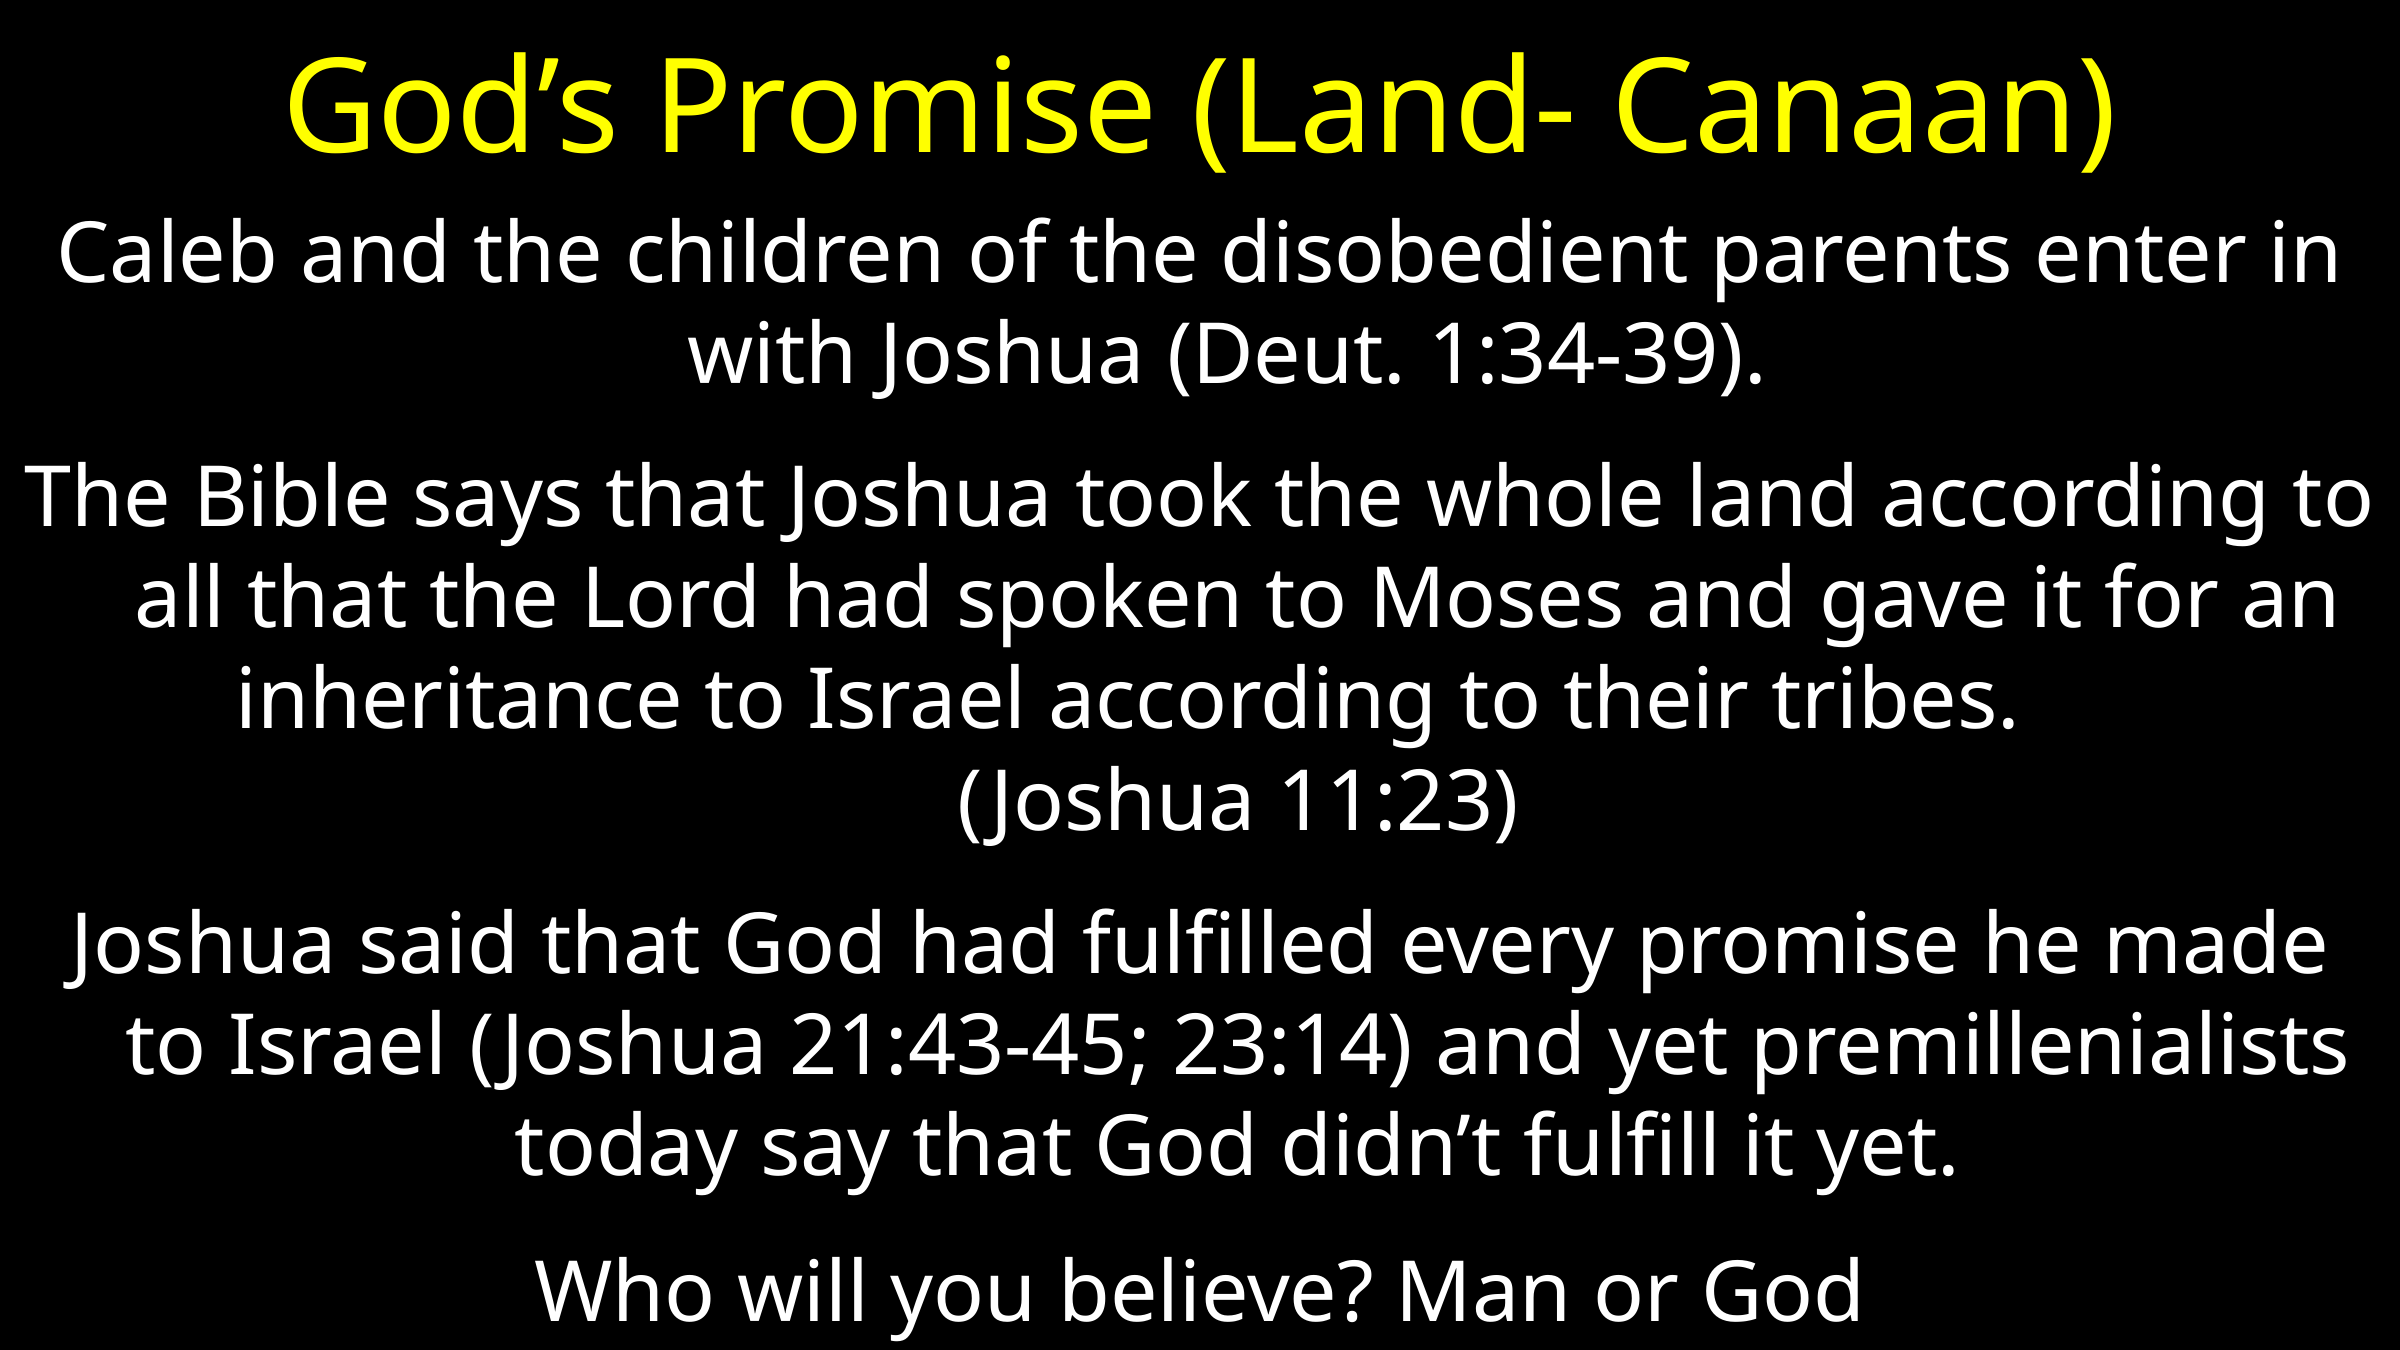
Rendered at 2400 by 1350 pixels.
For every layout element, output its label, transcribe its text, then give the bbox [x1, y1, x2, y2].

title God’s Promise (Land- Canaan) [0, 0, 2400, 187]
list Caleb and the children of the disobedient parents enter in with Joshua (Deut. 1:34-39). The Bible says that Joshua took the whole land according to all that the Lord had spoken to Moses and gave it for an inheritance to Israel according to their tribes. (Joshua 11:23) Joshua said that God had fulfilled every promise he made to Israel (Joshua 21:43-45; 23:14) and yet premillenialists today say that God didn’t fulfill it yet. Who will you believe? Man or God [0, 187, 2400, 1350]
